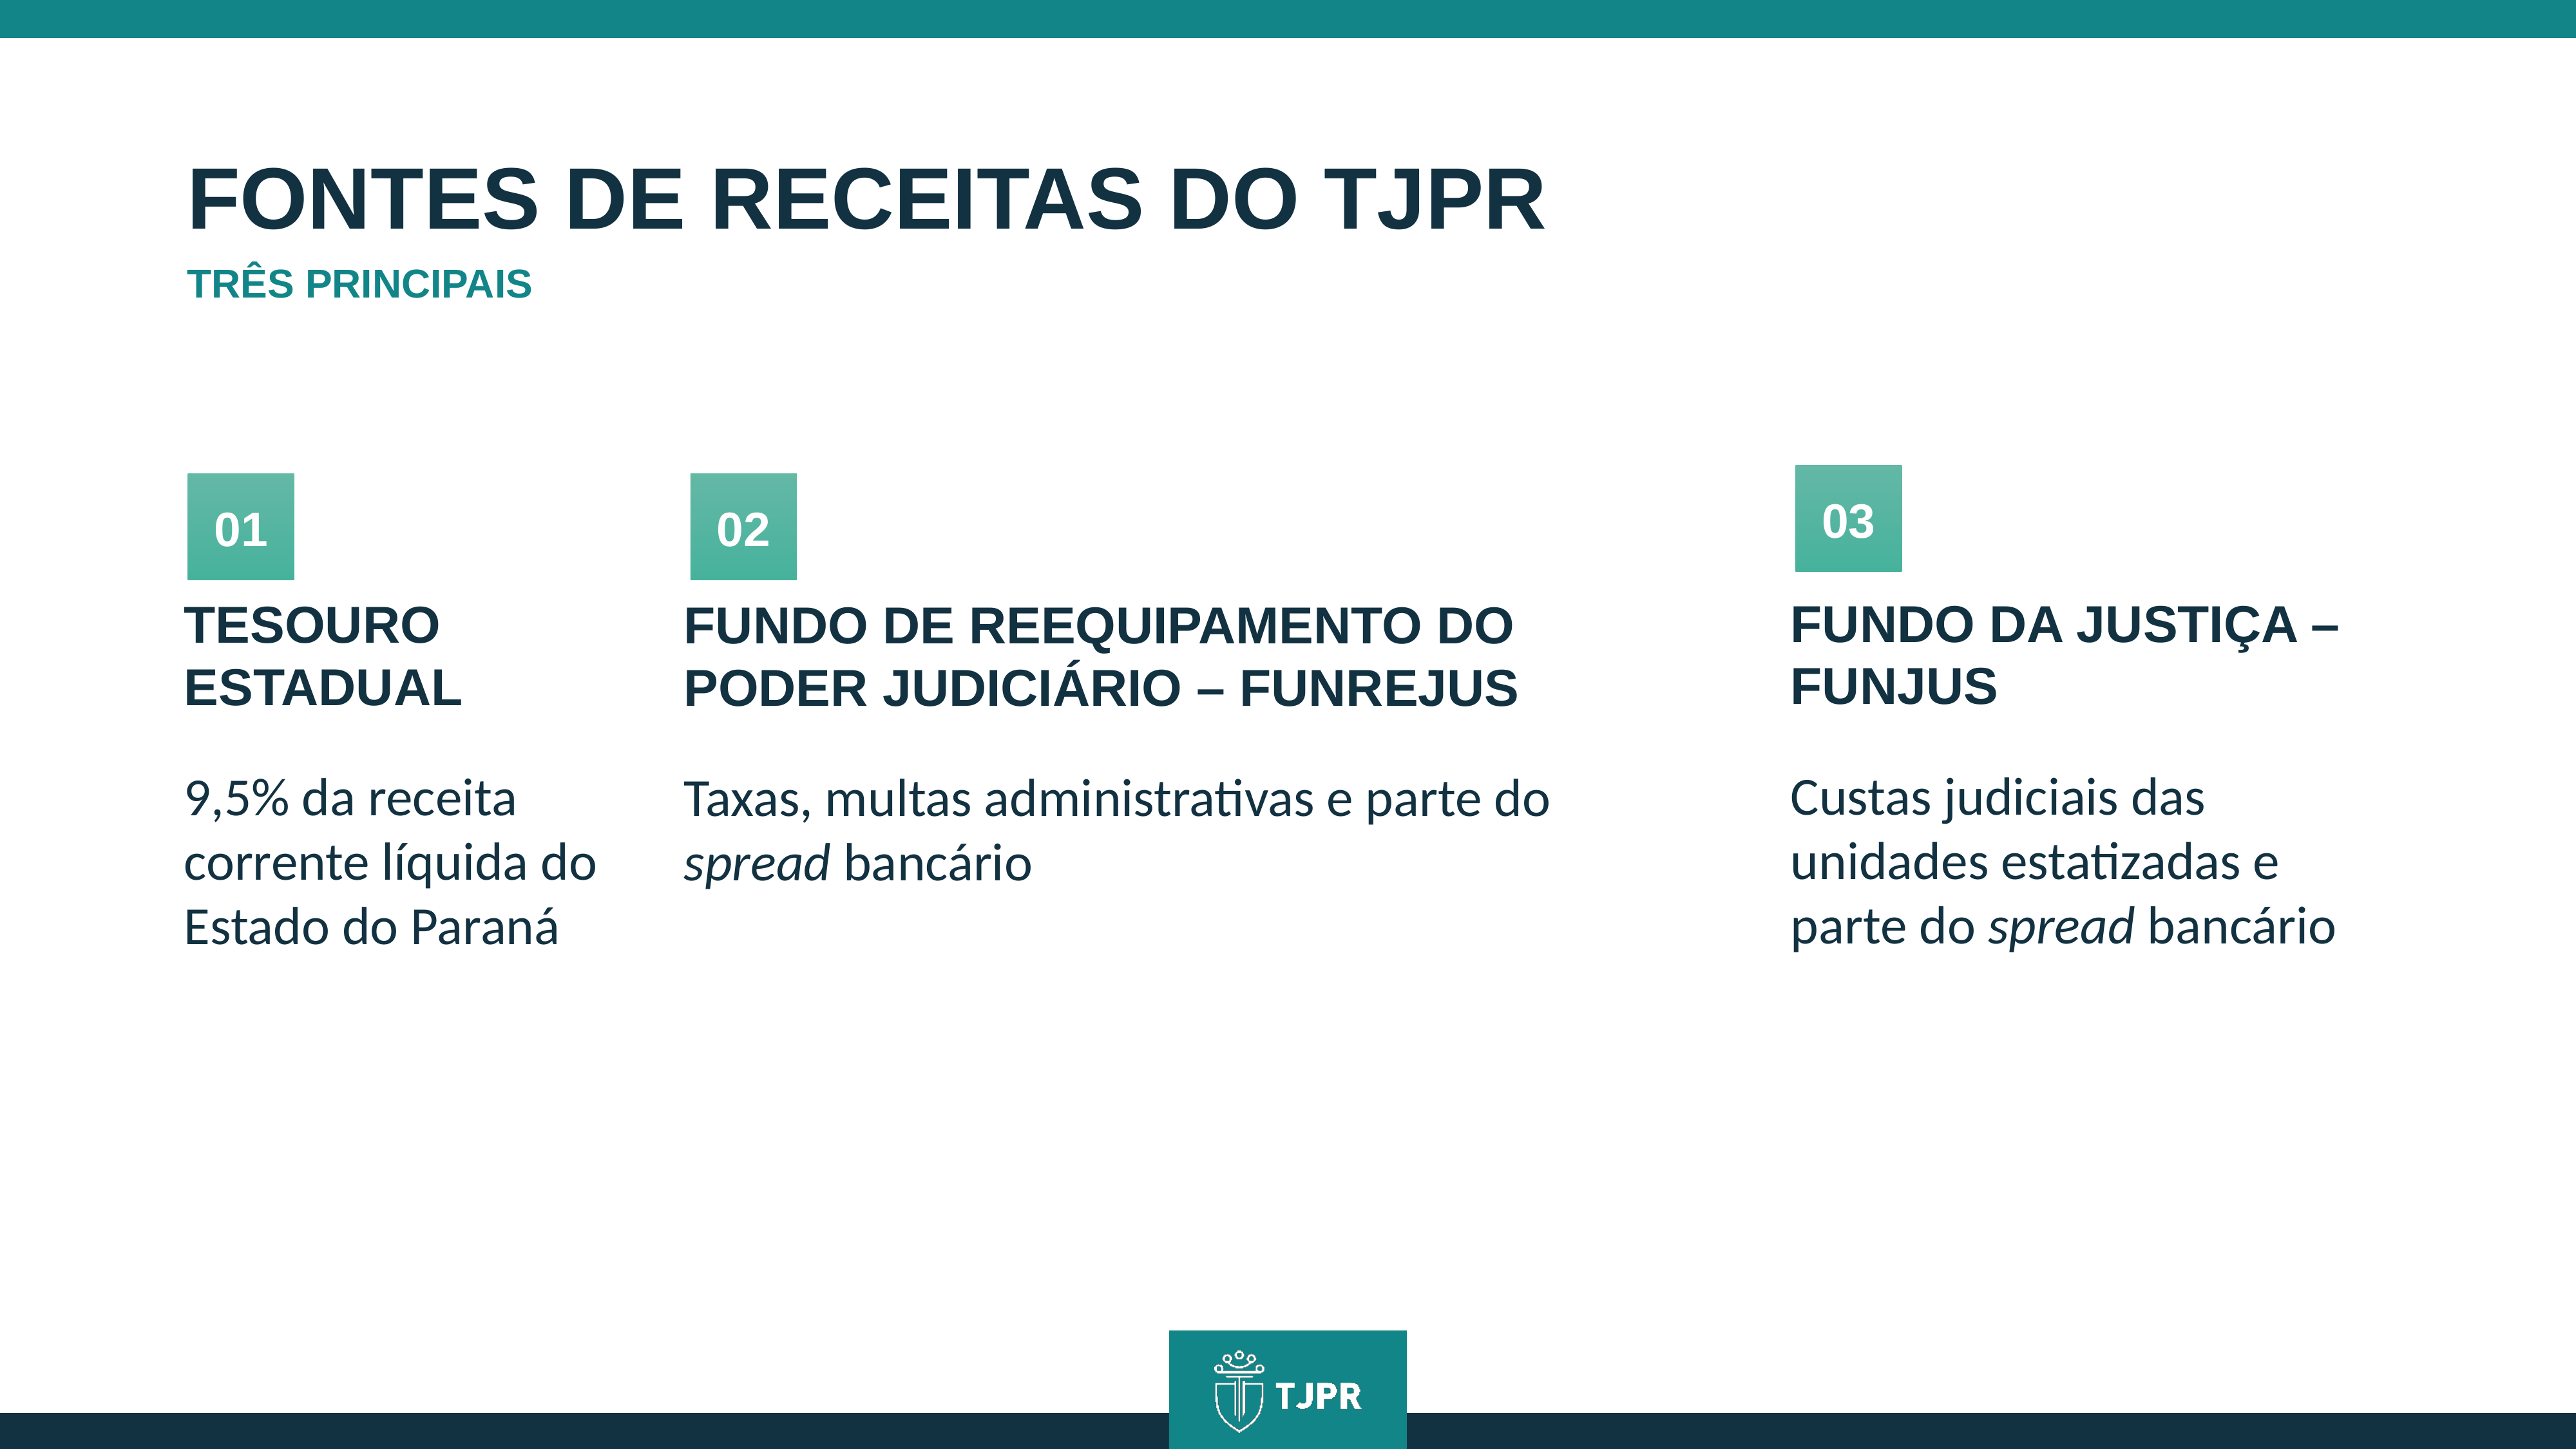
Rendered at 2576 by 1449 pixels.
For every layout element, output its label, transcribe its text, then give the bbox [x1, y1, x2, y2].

list Taxas, multas administrativas e parte do spread bancário [674, 758, 1668, 944]
text_box 03 [1795, 465, 1902, 572]
text_box 01 [187, 473, 294, 580]
list TRÊS PRINCIPAIS [177, 258, 2399, 295]
list Custas judiciais das unidades estatizadas e parte do spread bancário [1780, 756, 2398, 1014]
list TESOURO ESTADUAL [174, 586, 615, 722]
list 9,5% da receita corrente líquida do Estado do Paraná [174, 757, 615, 992]
list FUNDO DA JUSTIÇA – FUNJUS [1780, 585, 2398, 721]
list FUNDO DE REEQUIPAMENTO DO PODER JUDICIÁRIO – FUNREJUS [674, 587, 1668, 723]
picture [1214, 1350, 1362, 1433]
list FONTES DE RECEITAS DO TJPR [177, 149, 2399, 247]
text_box 02 [690, 473, 797, 580]
